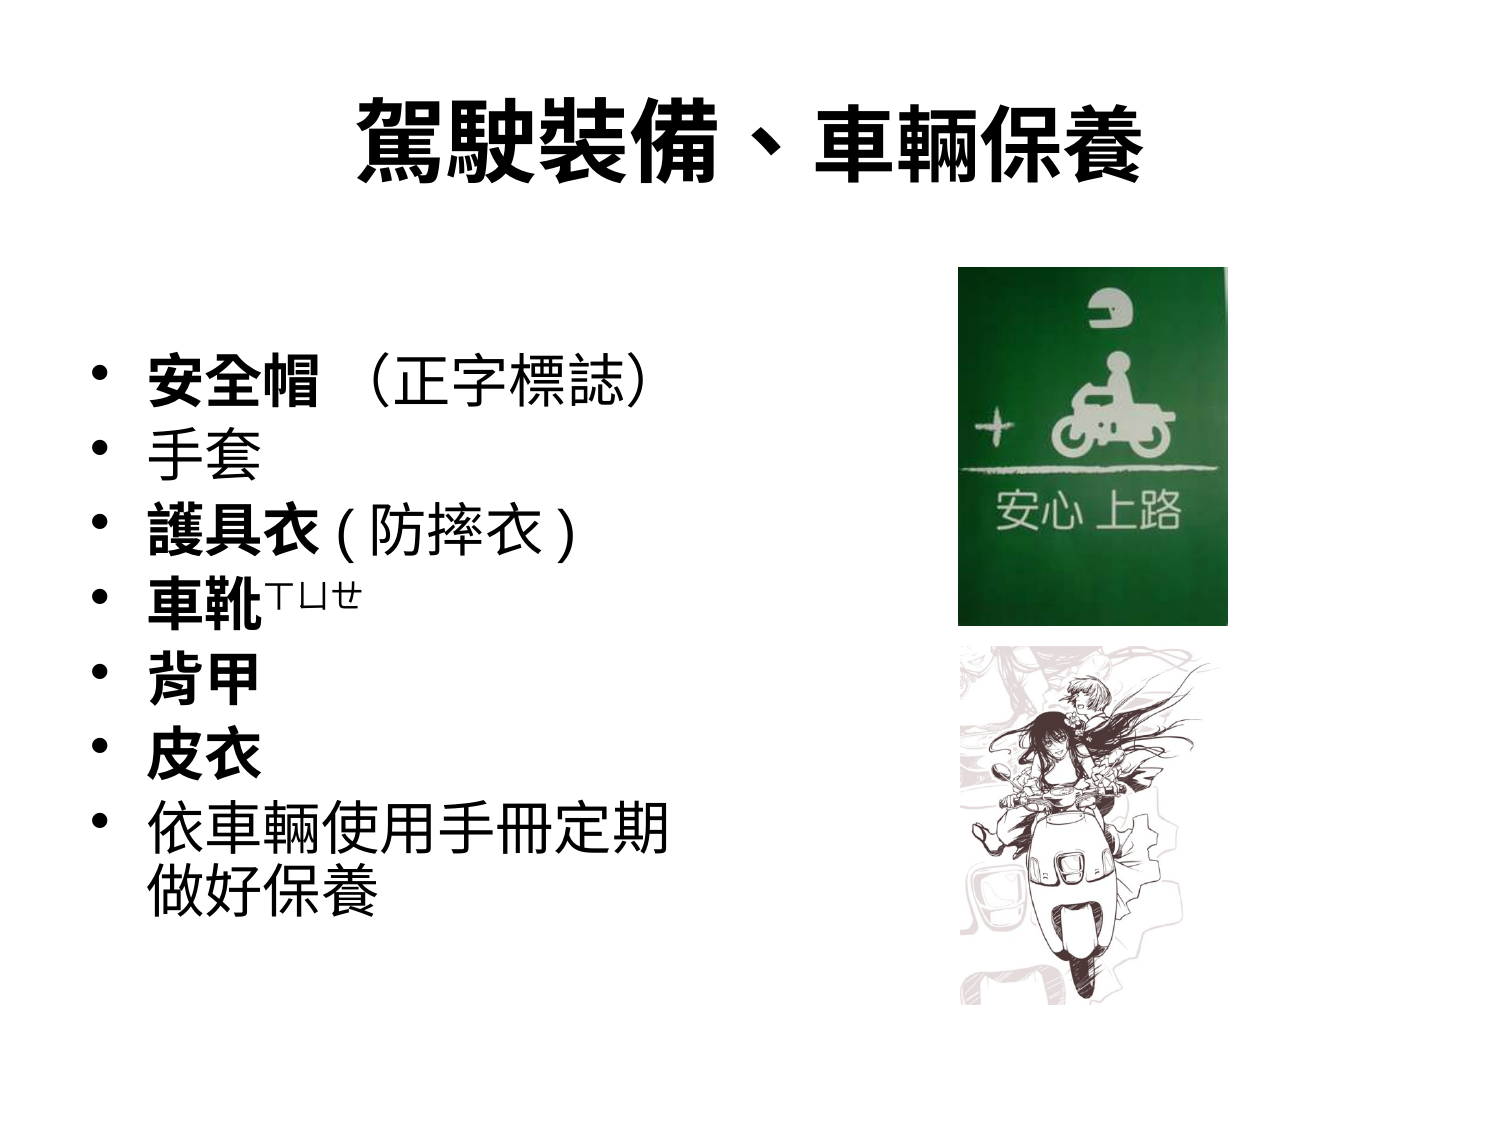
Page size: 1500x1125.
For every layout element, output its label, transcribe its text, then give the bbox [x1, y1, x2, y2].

title 駕駛裝備、車輛保養 [74, 44, 1426, 233]
list 安全帽 （正字標誌） 手套 護具衣(防摔衣) 車靴ㄒㄩㄝ 背甲 皮衣 依車輛使用手冊定期做好保養 [74, 262, 738, 1006]
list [959, 645, 1228, 1006]
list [958, 266, 1228, 626]
